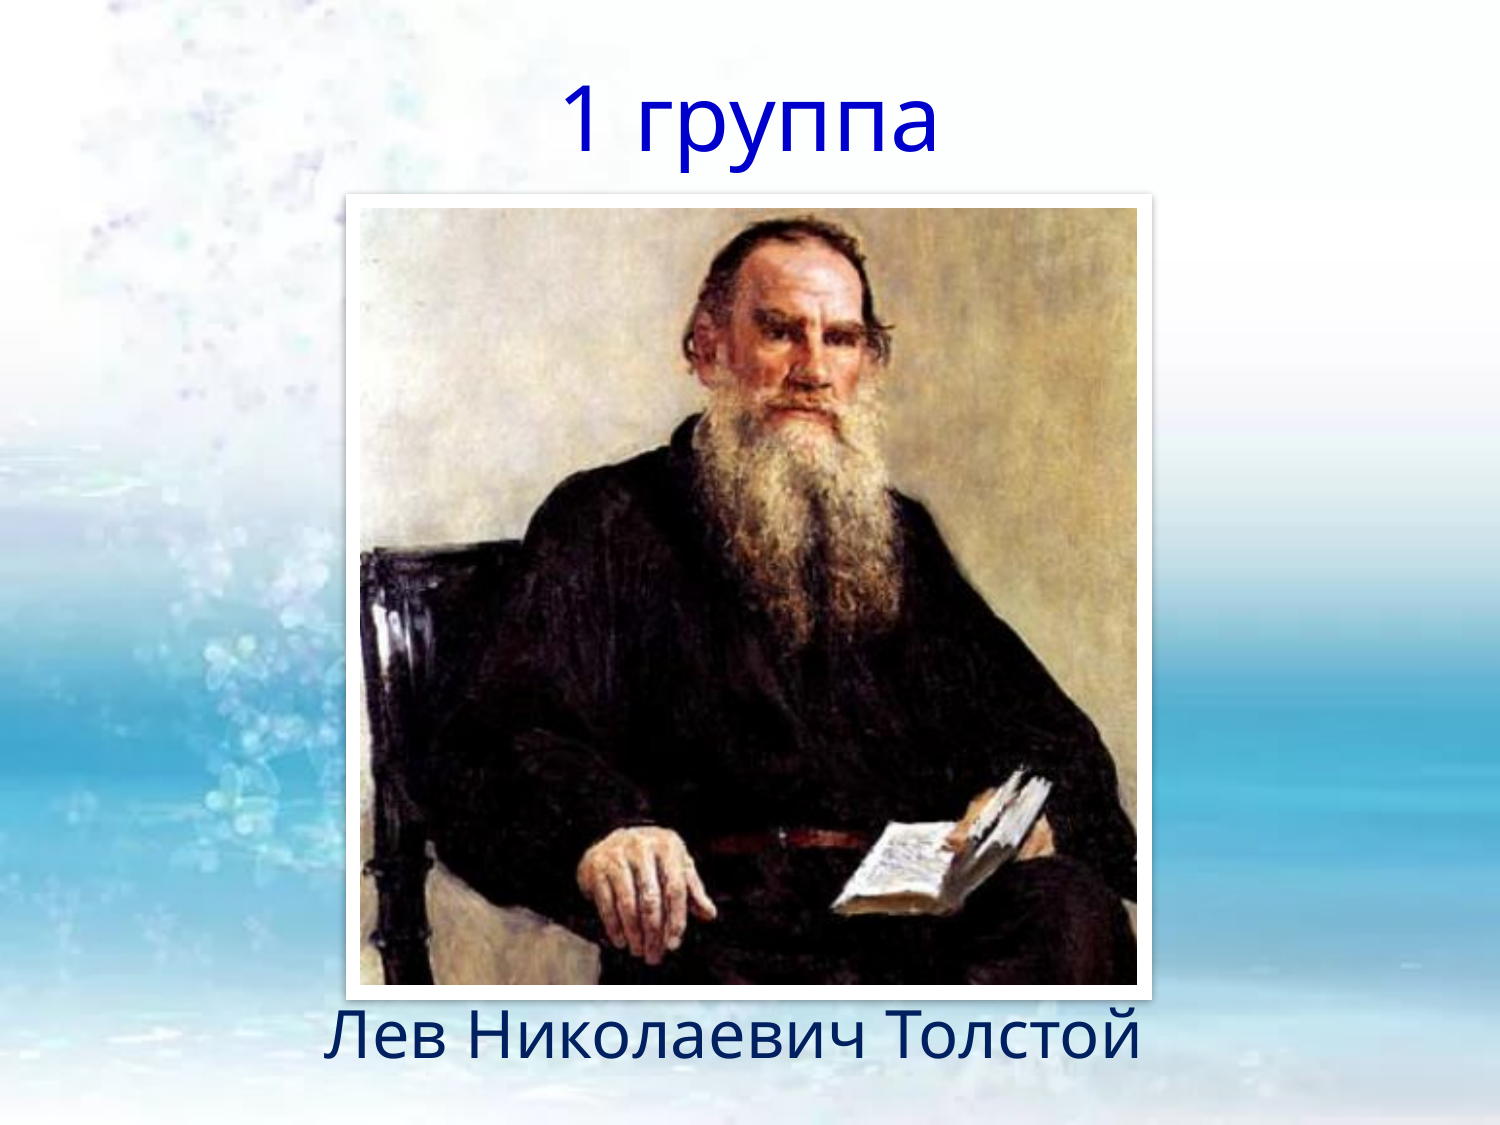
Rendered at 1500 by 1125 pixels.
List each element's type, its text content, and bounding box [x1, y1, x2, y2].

list Лев Николаевич Толстой [75, 984, 1395, 1125]
picture [359, 207, 1138, 986]
picture [0, 0, 1500, 1125]
title 1 группа [75, 45, 1425, 185]
